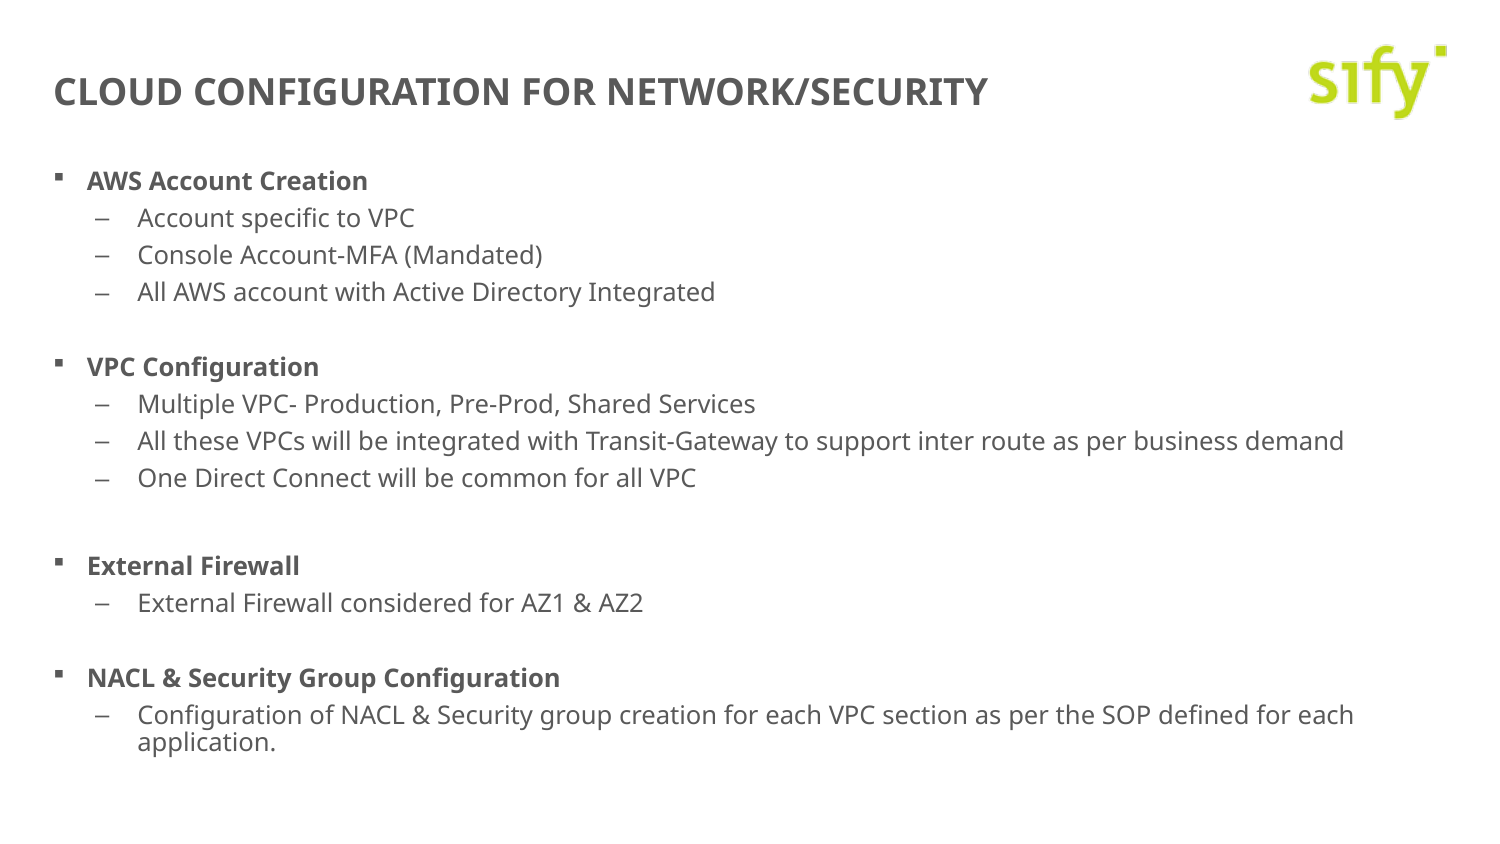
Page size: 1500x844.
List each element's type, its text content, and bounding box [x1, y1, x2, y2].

picture [1272, 0, 1469, 180]
title CLOUD CONFIGURATION FOR NETWORK/SECURITY [53, 60, 1290, 121]
list AWS Account Creation Account specific to VPC Console Account-MFA (Mandated) All AWS account with Active Directory Integrated VPC Configuration Multiple VPC- Production, Pre-Prod, Shared Services All these VPCs will be integrated with Transit-Gateway to support inter route as per business demand One Direct Connect will be common for all VPC External Firewall External Firewall considered for AZ1 & AZ2 NACL & Security Group Configuration Configuration of NACL & Security group creation for each VPC section as per the SOP defined for each application. [53, 168, 1434, 769]
